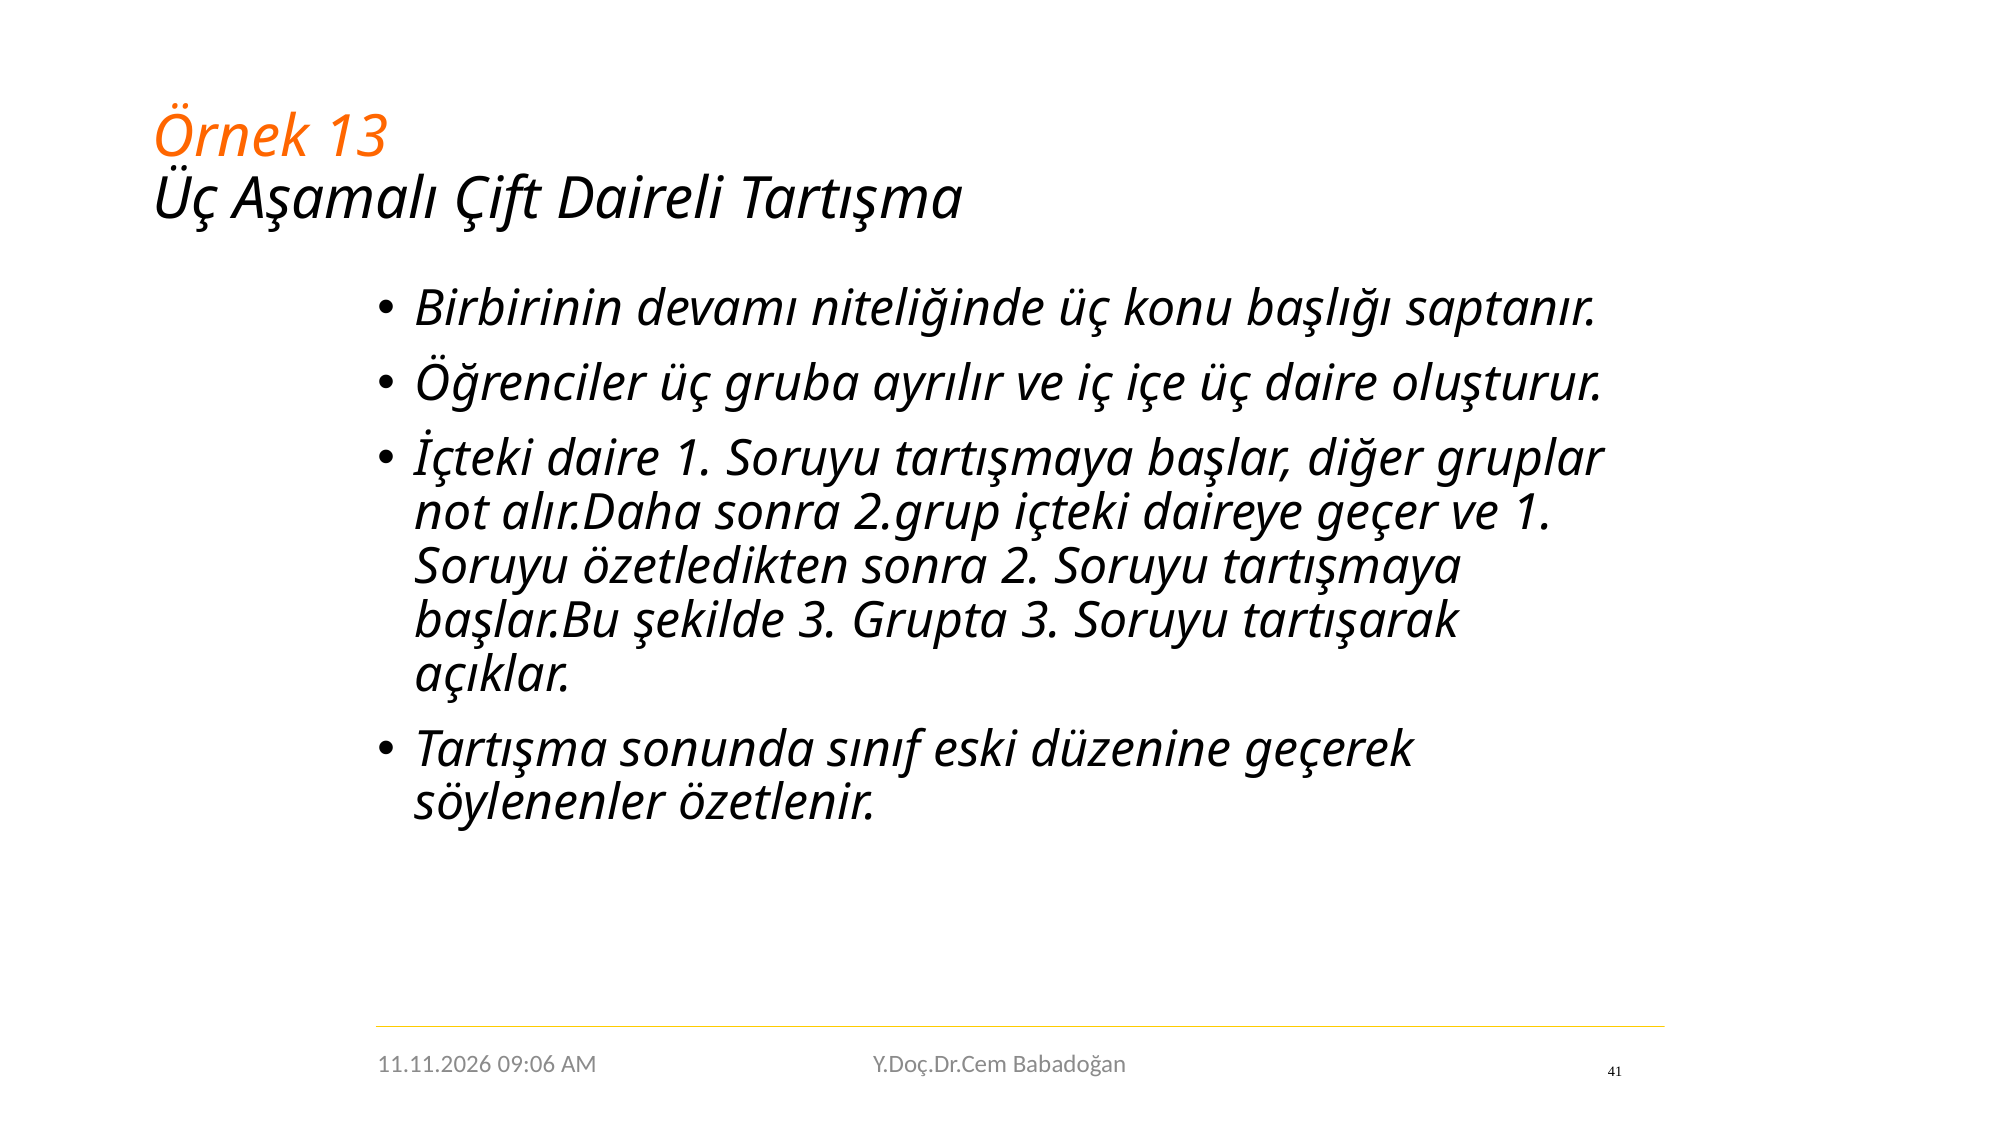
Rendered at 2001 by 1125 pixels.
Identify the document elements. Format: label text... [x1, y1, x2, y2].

slide_number 41 [1325, 1029, 1638, 1100]
title Örnek 13 Üç Aşamalı Çift Daireli Tartışma [137, 59, 1863, 278]
footer Y.Doç.Dr.Cem Babadoğan [762, 1029, 1238, 1100]
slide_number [362, 1025, 675, 1100]
picture [374, 1024, 1666, 1029]
list Birbirinin devamı niteliğinde üç konu başlığı saptanır. Öğrenciler üç gruba ayrılır ve iç içe üç daire oluşturur. İçteki daire 1. Soruyu tartışmaya başlar, diğer gruplar not alır.Daha sonra 2.grup içteki daireye geçer ve 1. Soruyu özetledikten sonra 2. Soruyu tartışmaya başlar.Bu şekilde 3. Grupta 3. Soruyu tartışarak açıklar. Tartışma sonunda sınıf eski düzenine geçerek söylenenler özetlenir. [362, 275, 1638, 950]
